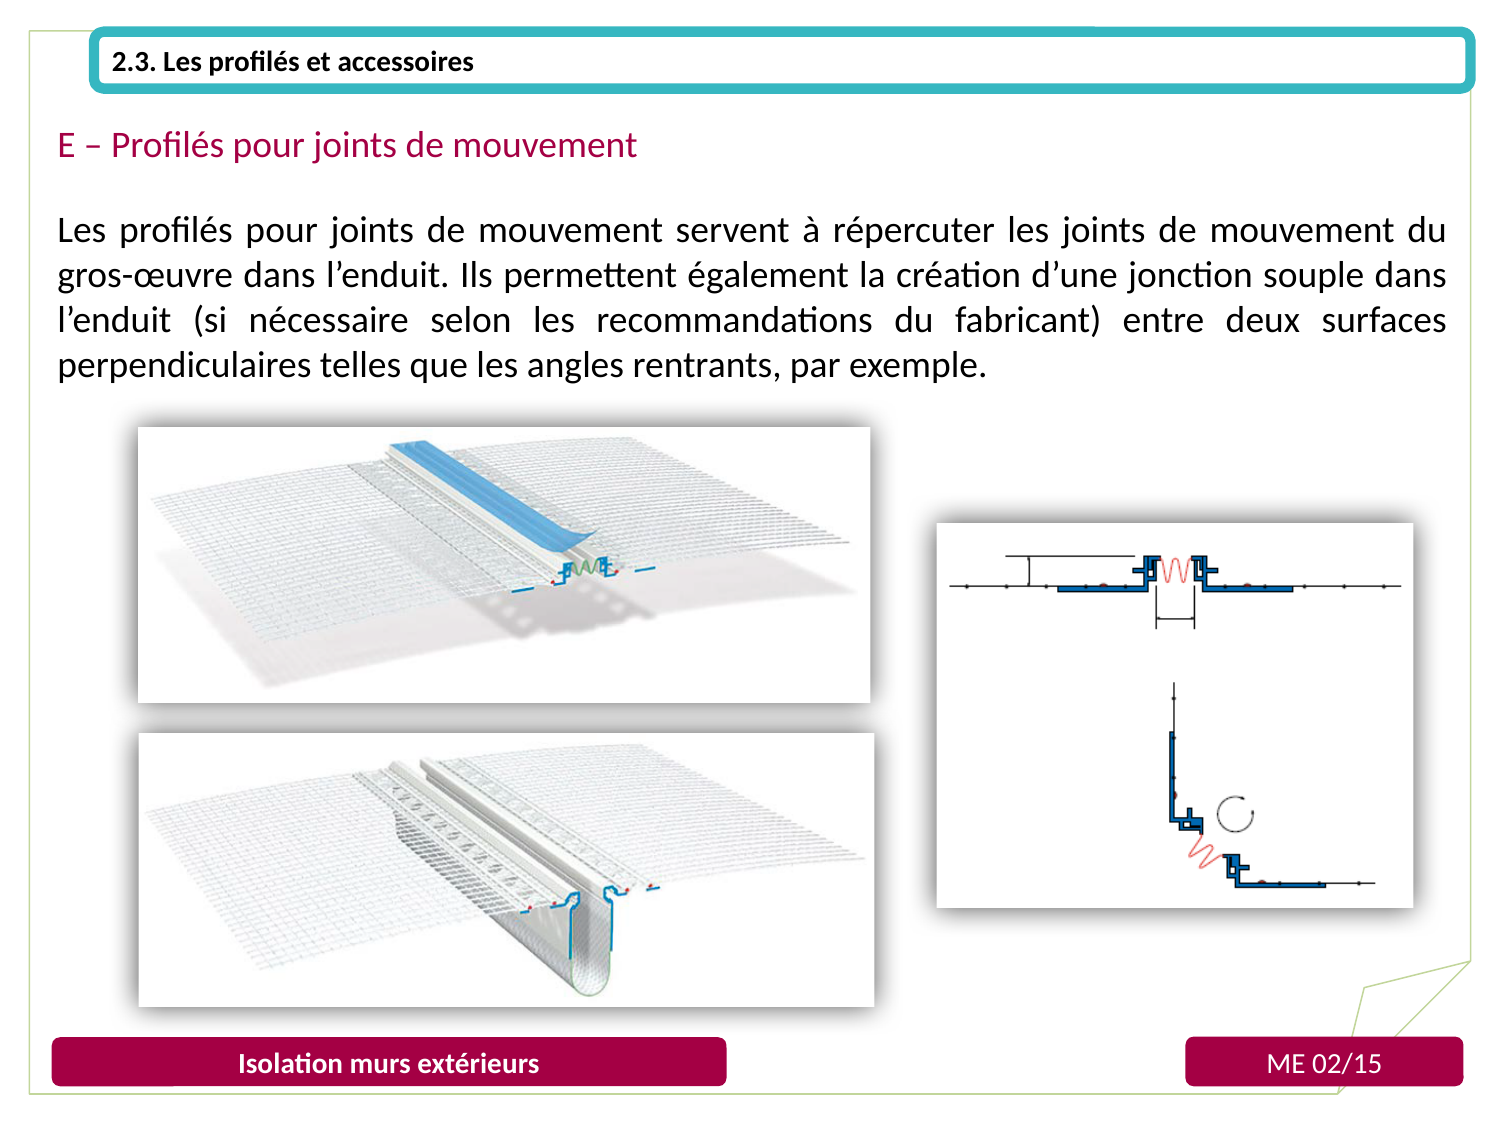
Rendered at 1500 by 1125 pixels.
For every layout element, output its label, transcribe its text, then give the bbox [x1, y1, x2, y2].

picture [936, 522, 1414, 909]
text_box E – Profilés pour joints de mouvement [42, 112, 708, 173]
picture [138, 733, 875, 1007]
text_box 2.3. Les profilés et accessoires [93, 31, 1471, 89]
text_box Les profilés pour joints de mouvement servent à répercuter les joints de mouvement du gros-œuvre dans l’enduit. Ils permettent également la création d’une jonction souple dans l’enduit (si nécessaire selon les recommandations du fabricant) entre deux surfaces perpendiculaires telles que les angles rentrants, par exemple. [42, 197, 1464, 393]
text_box [29, 30, 1471, 1094]
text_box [51, 1036, 1464, 1087]
picture [137, 427, 871, 703]
